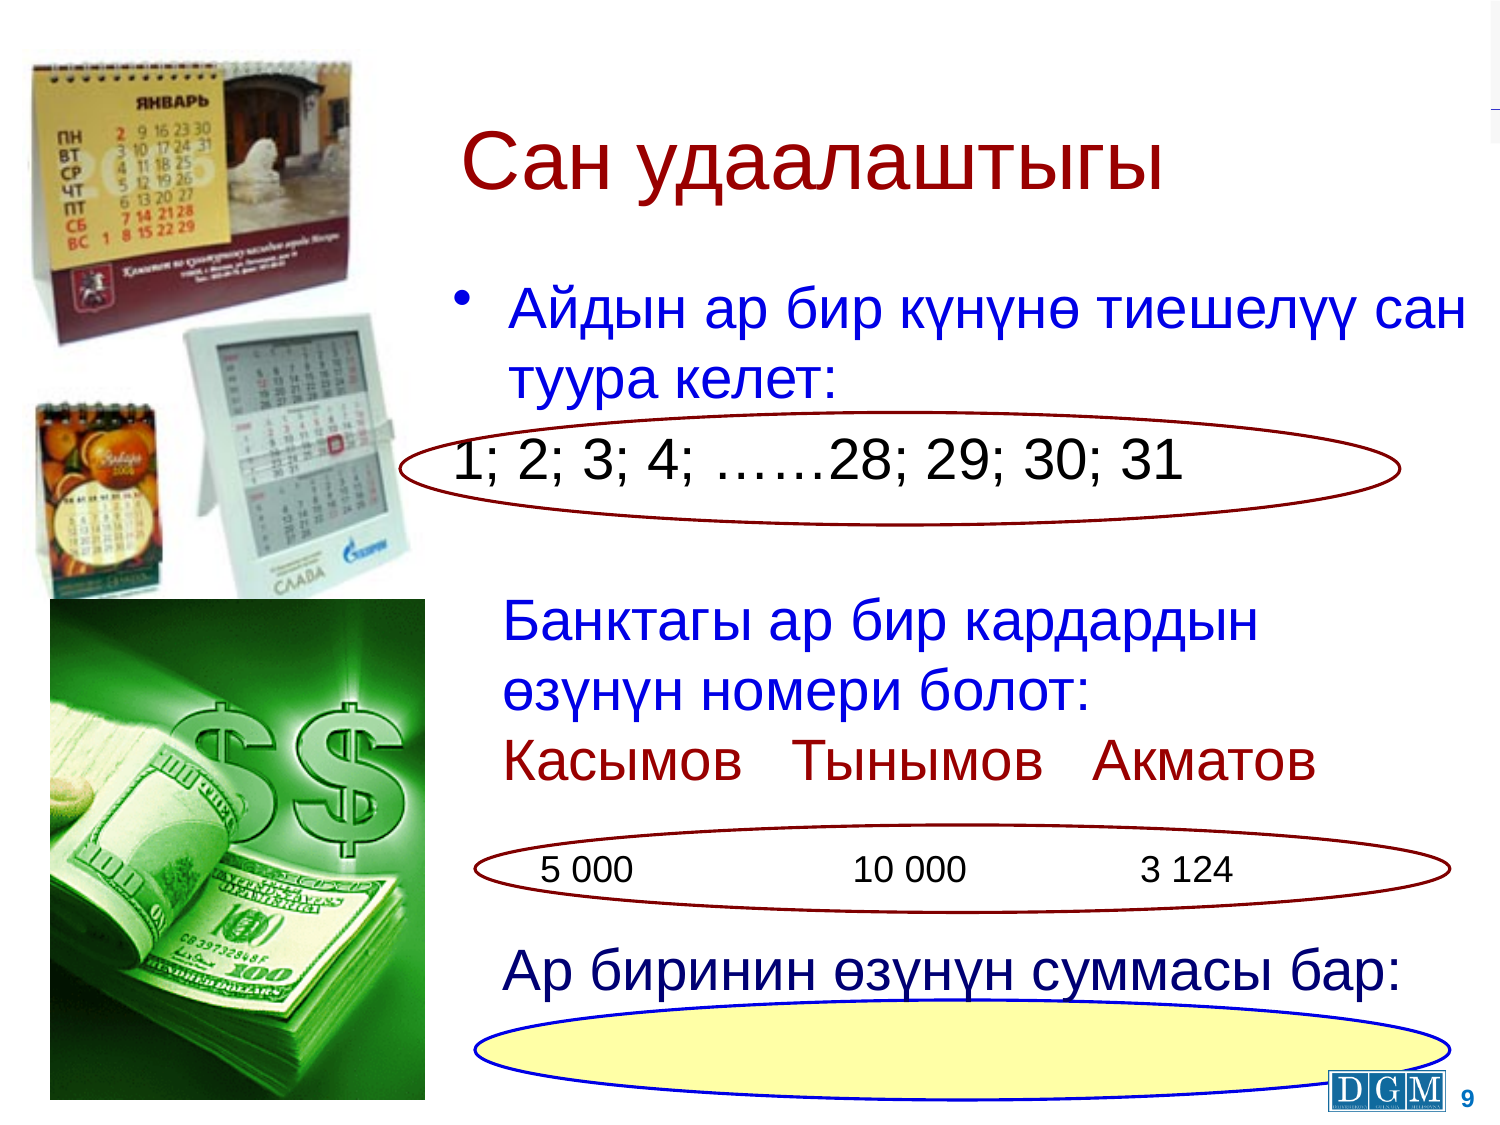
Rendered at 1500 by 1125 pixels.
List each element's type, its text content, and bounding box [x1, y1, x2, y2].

title Сан удаалаштыгы [430, 62, 1500, 250]
text_box [1490, 0, 1500, 144]
text_box [474, 859, 487, 879]
picture [22, 49, 426, 1101]
list Айдын ар бир күнүнө тиешелүү сан туура келет: 1; 2; 3; 4; ……28; 29; 30; 31 [437, 262, 1500, 513]
text_box Банктагы ар бир кардардын өзүнүн номери болот: Касымов Тынымов Акматов Ар биринин өзүнүн суммасы бар: [487, 574, 1463, 1010]
text_box [474, 1010, 1450, 1100]
text_box [430, 412, 1400, 526]
slide_number 9 [1139, 1074, 1491, 1125]
picture [1328, 1070, 1446, 1112]
